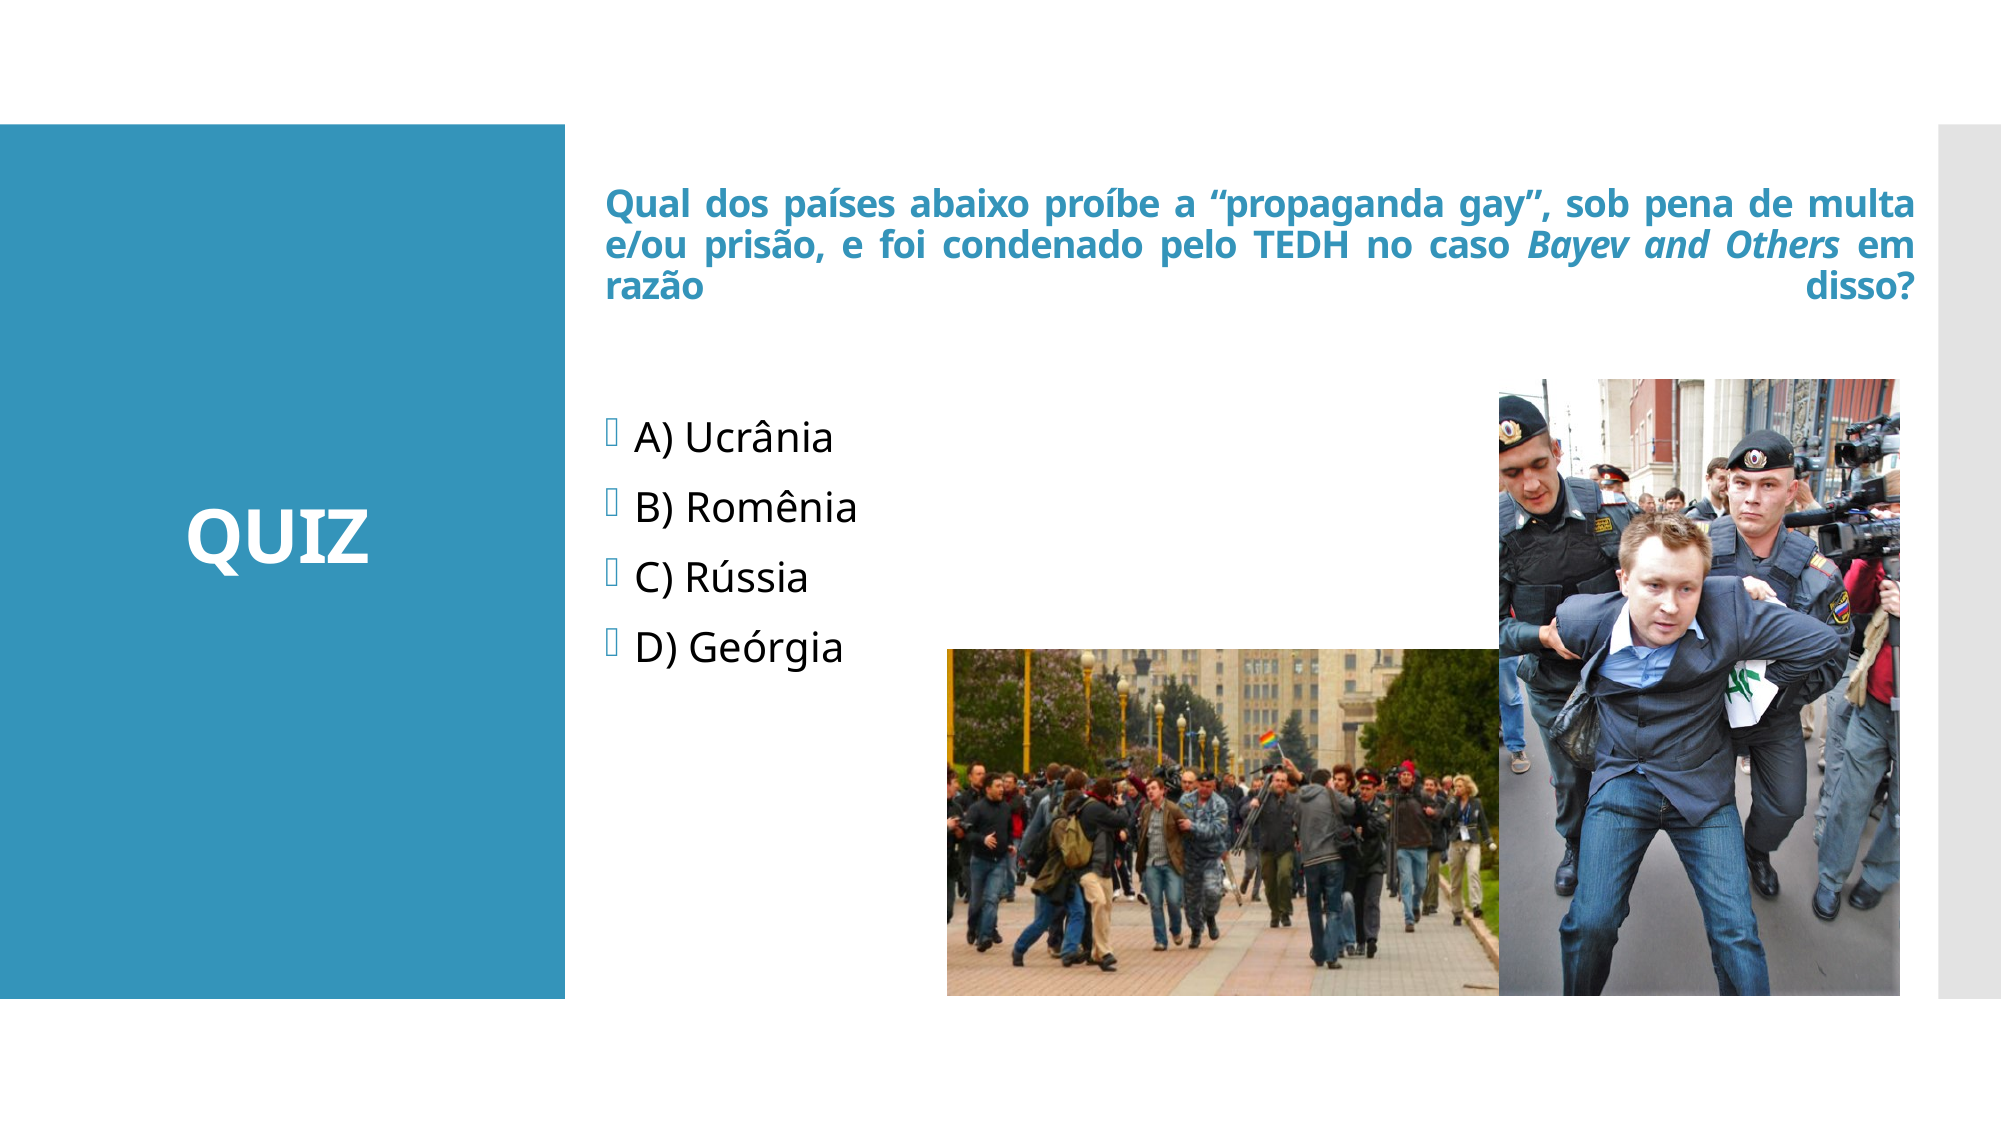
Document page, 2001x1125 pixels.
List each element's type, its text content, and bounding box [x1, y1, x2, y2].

picture [947, 378, 1900, 996]
text_box QUIZ [8, 206, 546, 996]
list A) Ucrânia B) Romênia C) Rússia D) Geórgia [589, 225, 2000, 863]
title Qual dos países abaixo proíbe a “propaganda gay”, sob pena de multa e/ou prisão, e foi condenado pelo TEDH no caso Bayev and Others em razão disso? [589, 176, 1930, 225]
